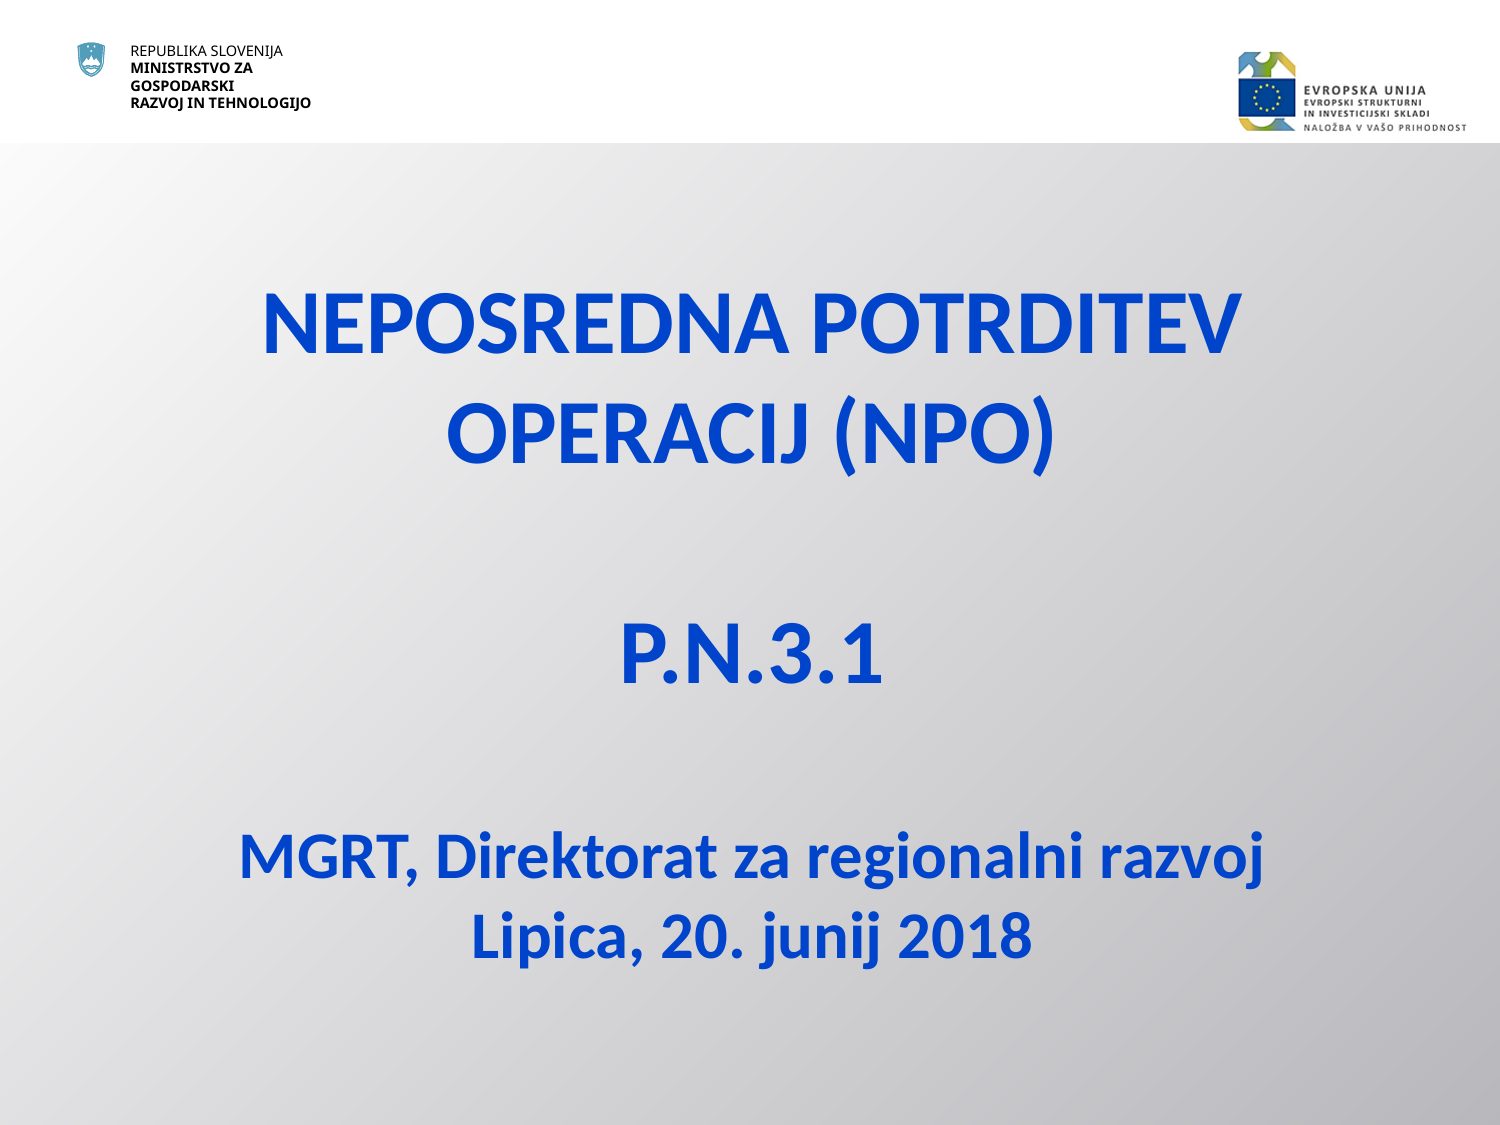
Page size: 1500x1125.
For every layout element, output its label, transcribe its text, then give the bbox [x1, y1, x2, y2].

title NEPOSREDNA POTRDITEV OPERACIJ (NPO) P.N.3.1 MGRT, Direktorat za regionalni razvoj Lipica, 20. junij 2018 [77, 231, 1428, 1002]
picture [1234, 49, 1469, 136]
